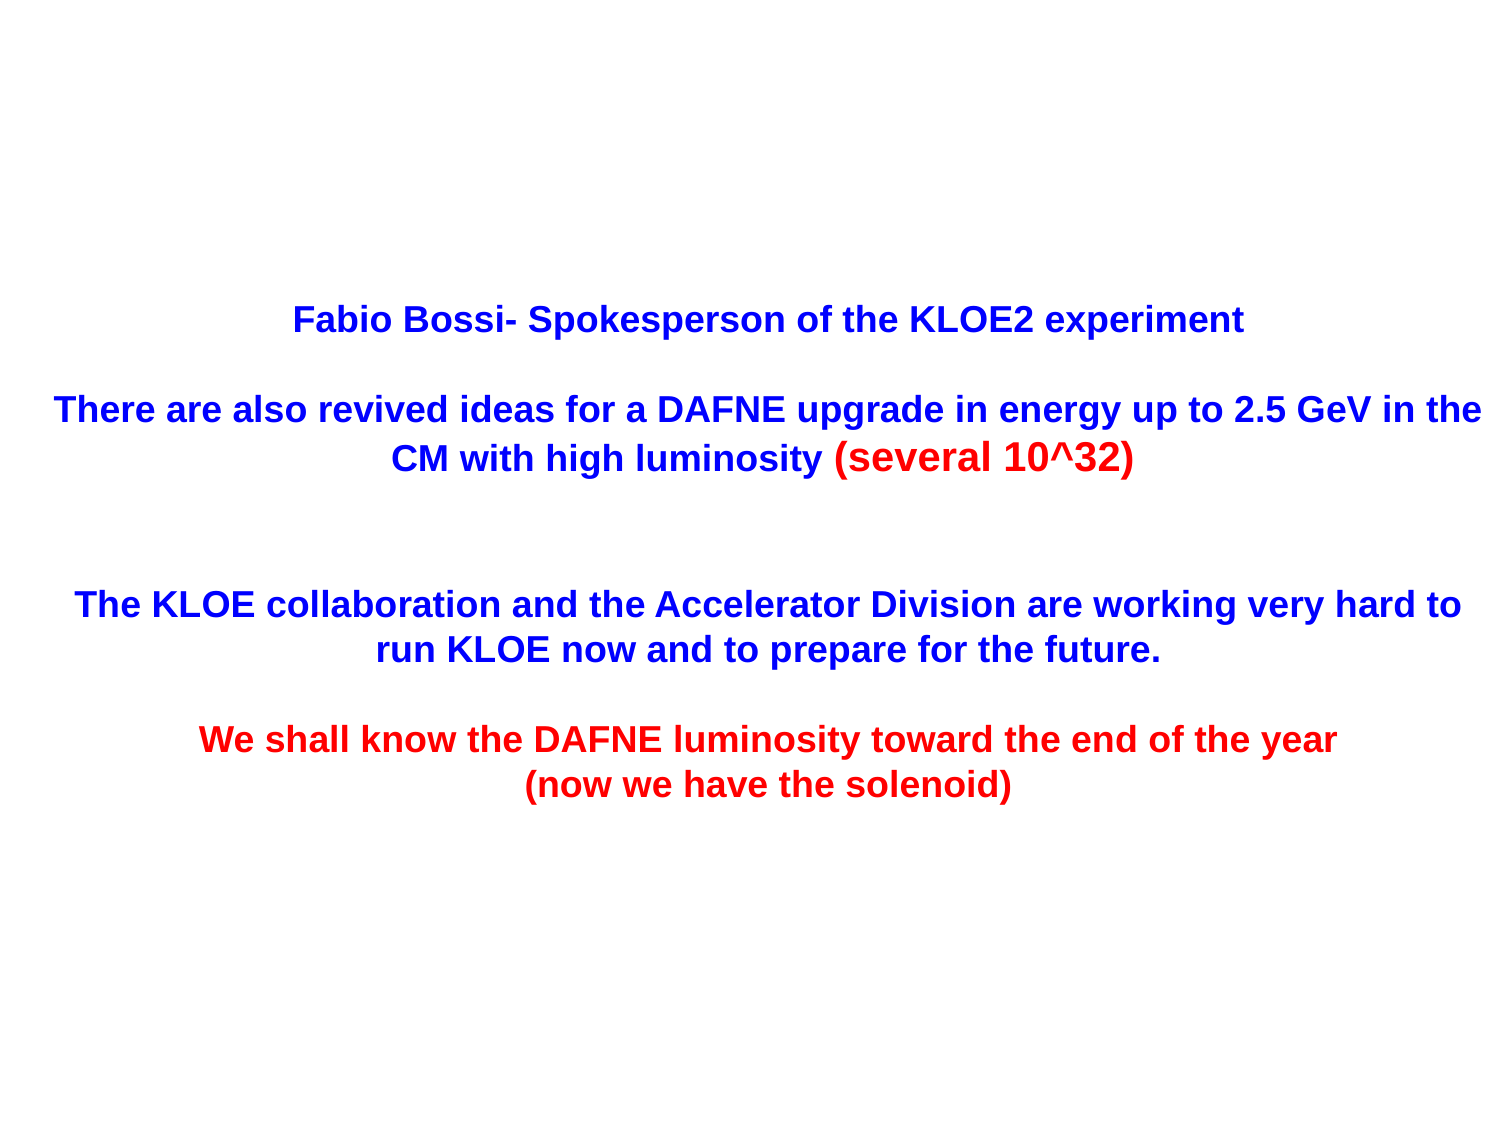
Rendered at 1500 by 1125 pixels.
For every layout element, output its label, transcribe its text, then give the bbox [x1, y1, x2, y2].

text_box Fabio Bossi- Spokesperson of the KLOE2 experiment There are also revived ideas for a DAFNE upgrade in energy up to 2.5 GeV in the CM with high luminosity (several 10^32) The KLOE collaboration and the Accelerator Division are working very hard to run KLOE now and to prepare for the future. We shall know the DAFNE luminosity toward the end of the year (now we have the solenoid) [37, 287, 1500, 903]
